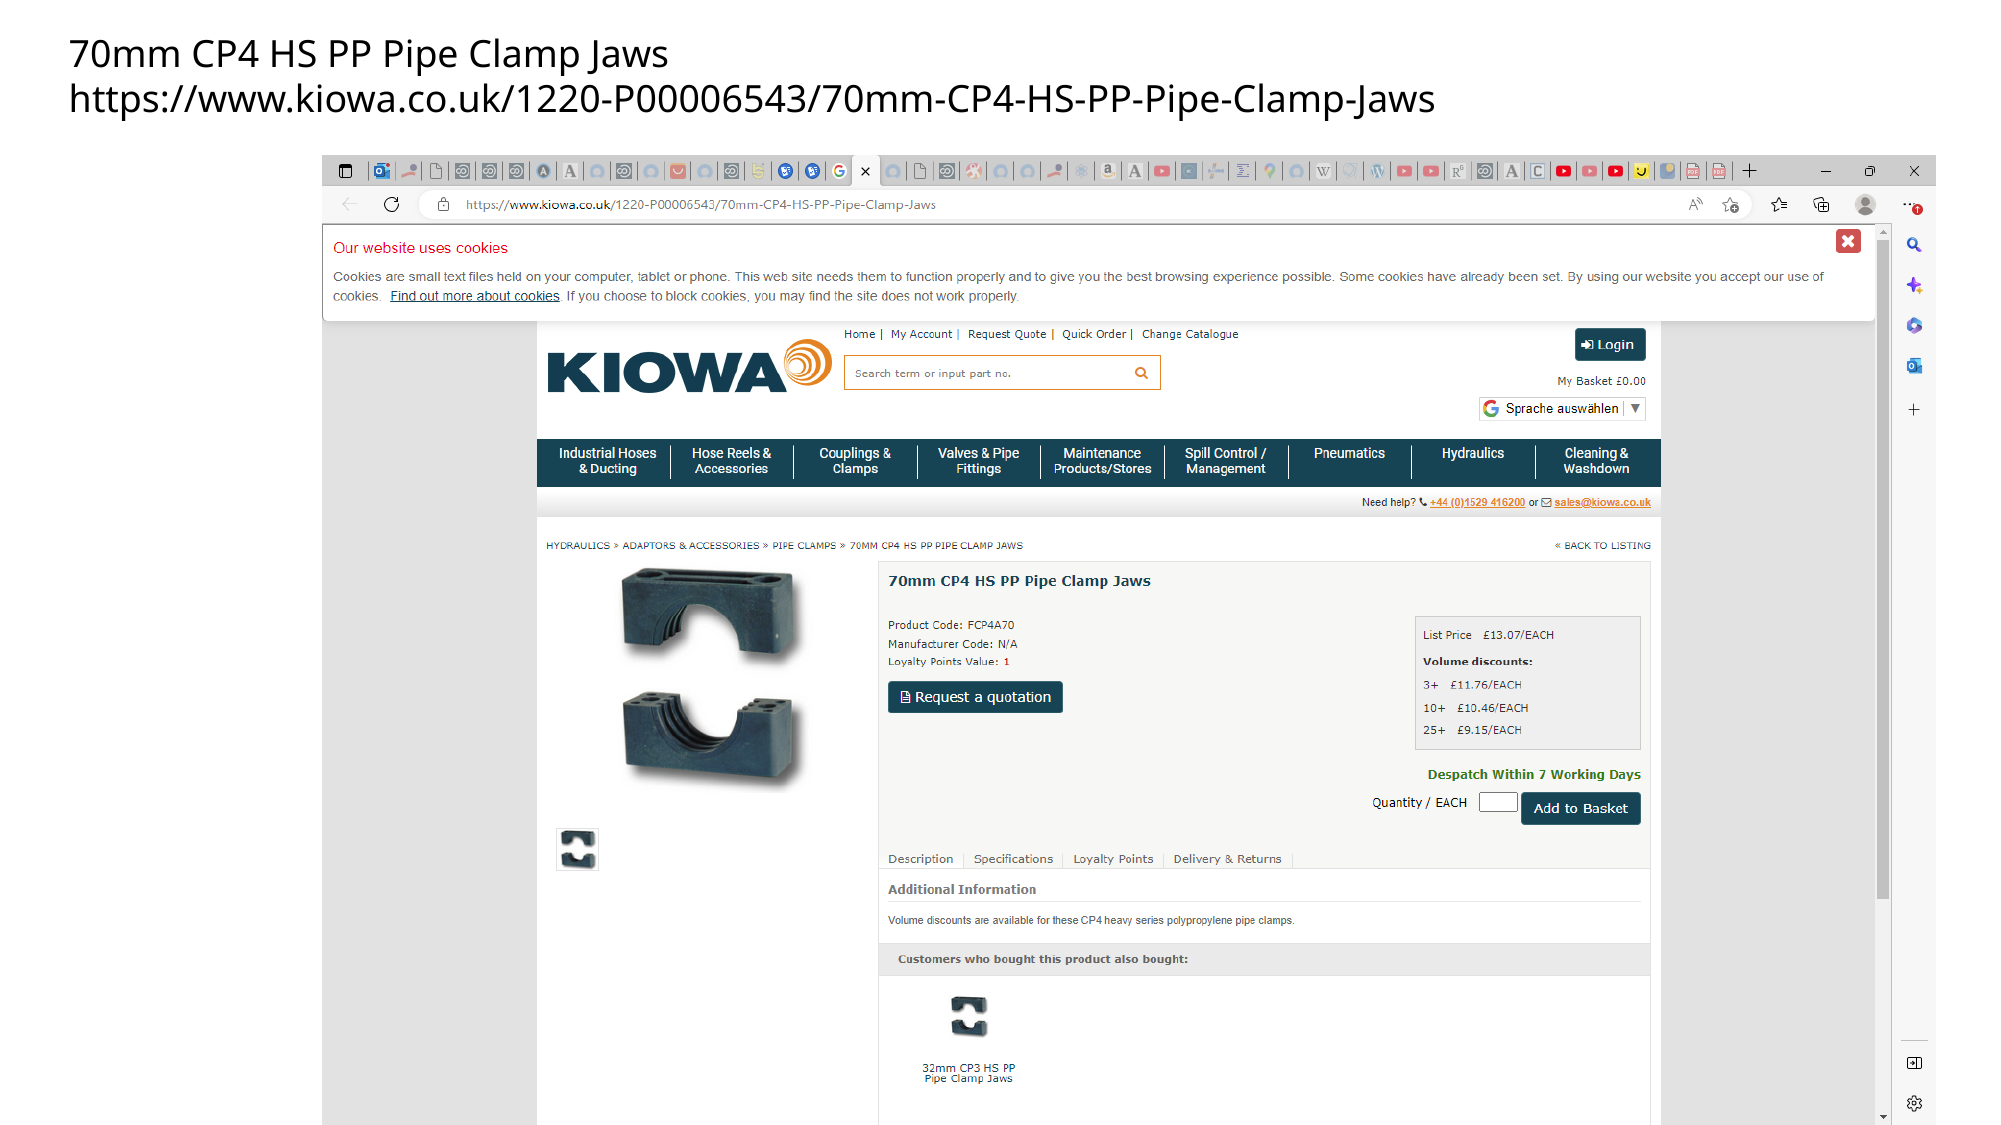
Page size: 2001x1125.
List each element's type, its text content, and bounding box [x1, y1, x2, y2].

picture [321, 154, 1937, 1125]
text_box 70mm CP4 HS PP Pipe Clamp Jaws https://www.kiowa.co.uk/1220-P00006543/70mm-CP4-HS-PP-Pipe-Clamp-Jaws [53, 22, 1724, 127]
